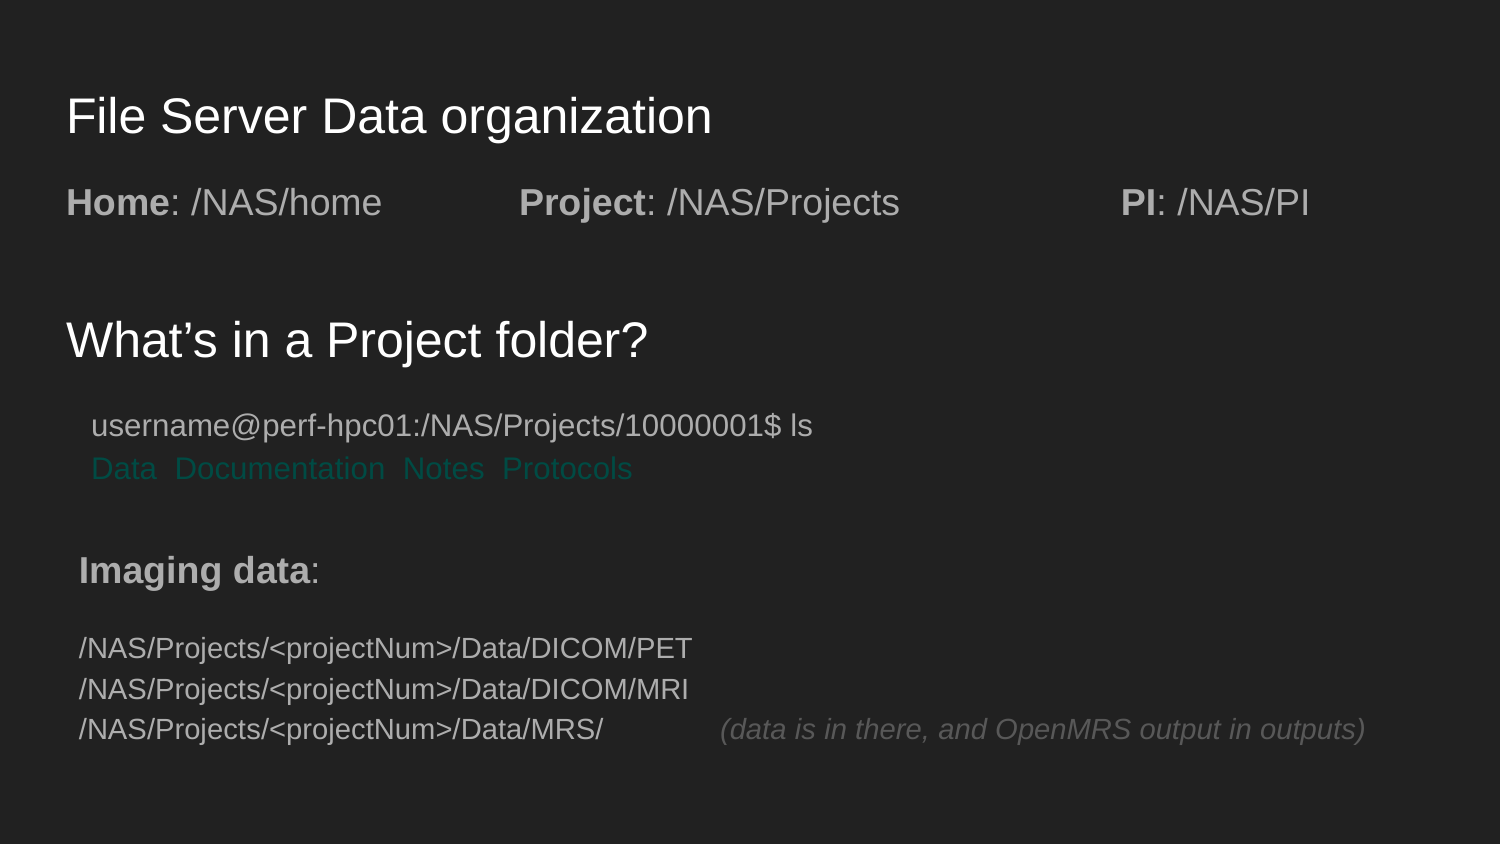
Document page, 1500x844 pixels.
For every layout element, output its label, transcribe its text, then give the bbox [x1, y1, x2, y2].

list Imaging data: /NAS/Projects/<projectNum>/Data/DICOM/PET /NAS/Projects/<projectNum>/Data/DICOM/MRI /NAS/Projects/<projectNum>/Data/MRS/ (data is in there, and OpenMRS output in outputs) Home: /NAS/home Project: /NAS/Projects PI: /NAS/PI [63, 524, 1487, 805]
title What’s in a Project folder? [51, 292, 1449, 396]
title File Server Data organization [51, 68, 1449, 156]
list Home: /NAS/home Project: /NAS/Projects PI: /NAS/PI [51, 156, 1449, 260]
list username@perf-hpc01:/NAS/Projects/10000001$ ls Data Documentation Notes Protocols [76, 384, 1474, 524]
